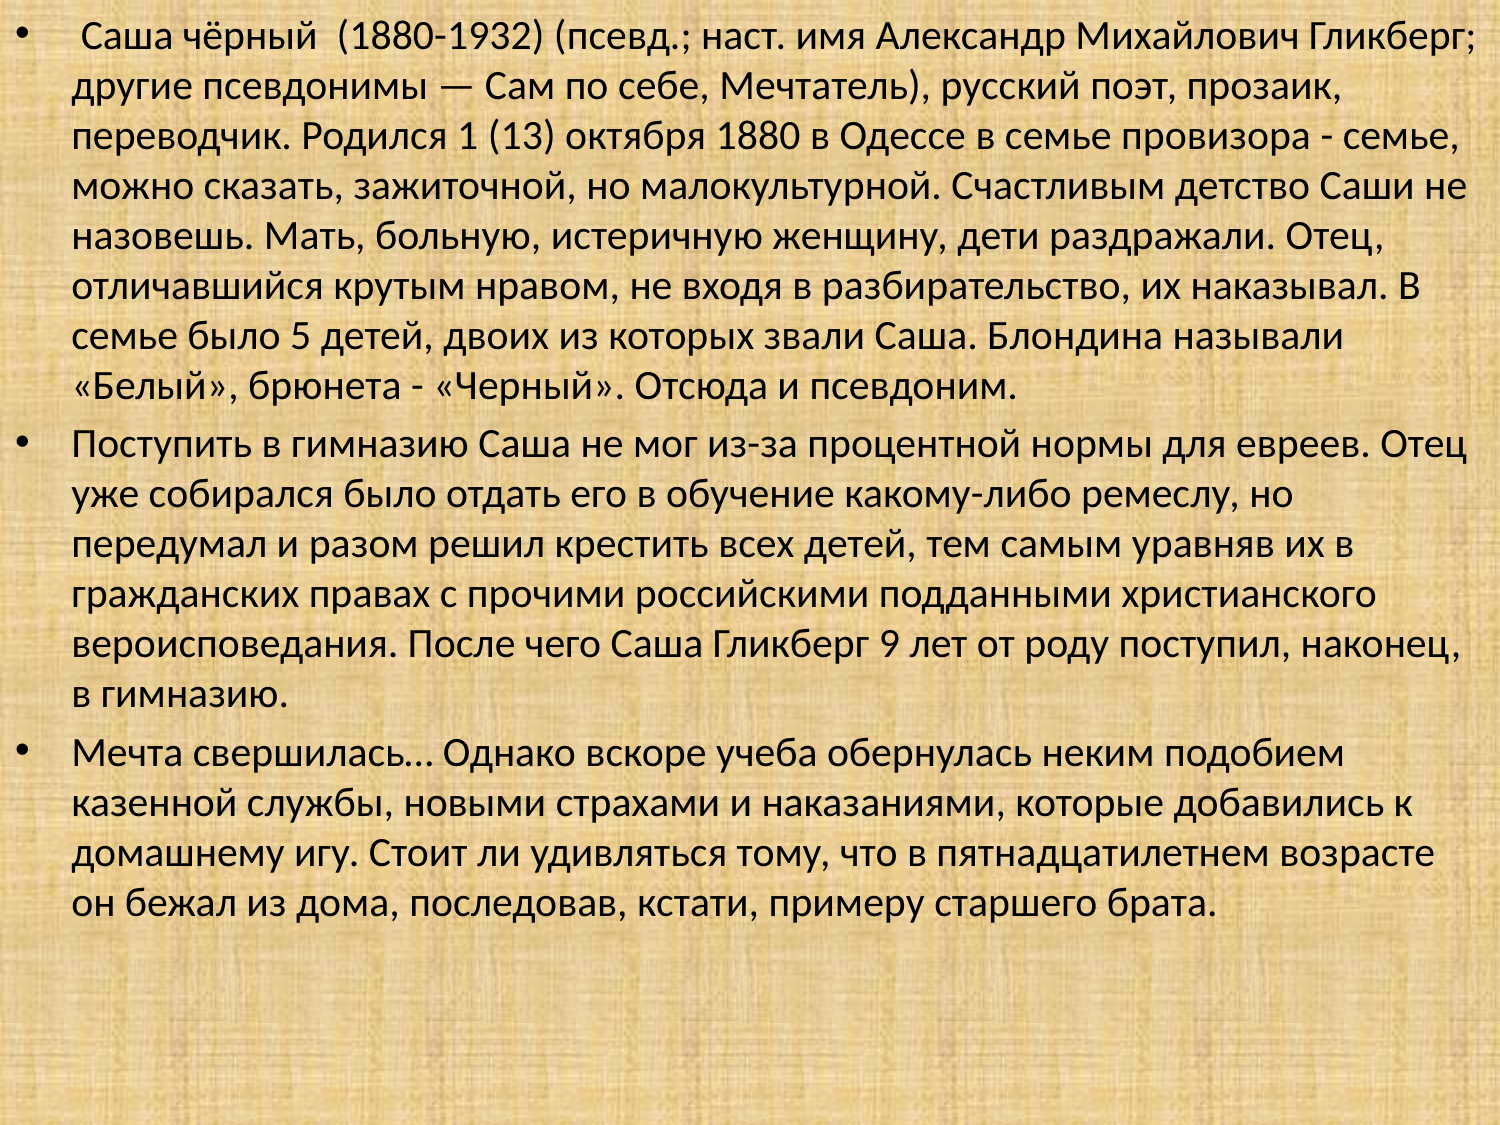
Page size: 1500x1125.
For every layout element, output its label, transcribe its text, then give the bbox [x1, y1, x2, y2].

list Саша чёрный (1880-1932) (псевд.; наст. имя Александр Михайлович Гликберг; другие псевдонимы — Сам по себе, Мечтатель), русский поэт, прозаик, переводчик. Родился 1 (13) октября 1880 в Одессе в семье провизора - семье, можно сказать, зажиточной, но малокультурной. Счастливым детство Саши не назовешь. Мать, больную, истеричную женщину, дети раздражали. Отец, отличавшийся крутым нравом, не входя в разбирательство, их наказывал. В семье было 5 детей, двоих из которых звали Саша. Блондина называли «Белый», брюнета - «Черный». Отсюда и псевдоним. Поступить в гимназию Саша не мог из-за процентной нормы для евреев. Отец уже собирался было отдать его в обучение какому-либо ремеслу, но передумал и разом решил крестить всех детей, тем самым уравняв их в гражданских правах с прочими российскими подданными христианского вероисповедания. После чего Саша Гликберг 9 лет от роду поступил, наконец, в гимназию. Мечта свершилась… Однако вскоре учеба обернулась неким подобием казенной службы, новыми страхами и наказаниями, которые добавились к домашнему игу. Стоит ли удивляться тому, что в пятнадцатилетнем возрасте он бежал из дома, последовав, кстати, примеру старшего брата. [0, 0, 1500, 1125]
